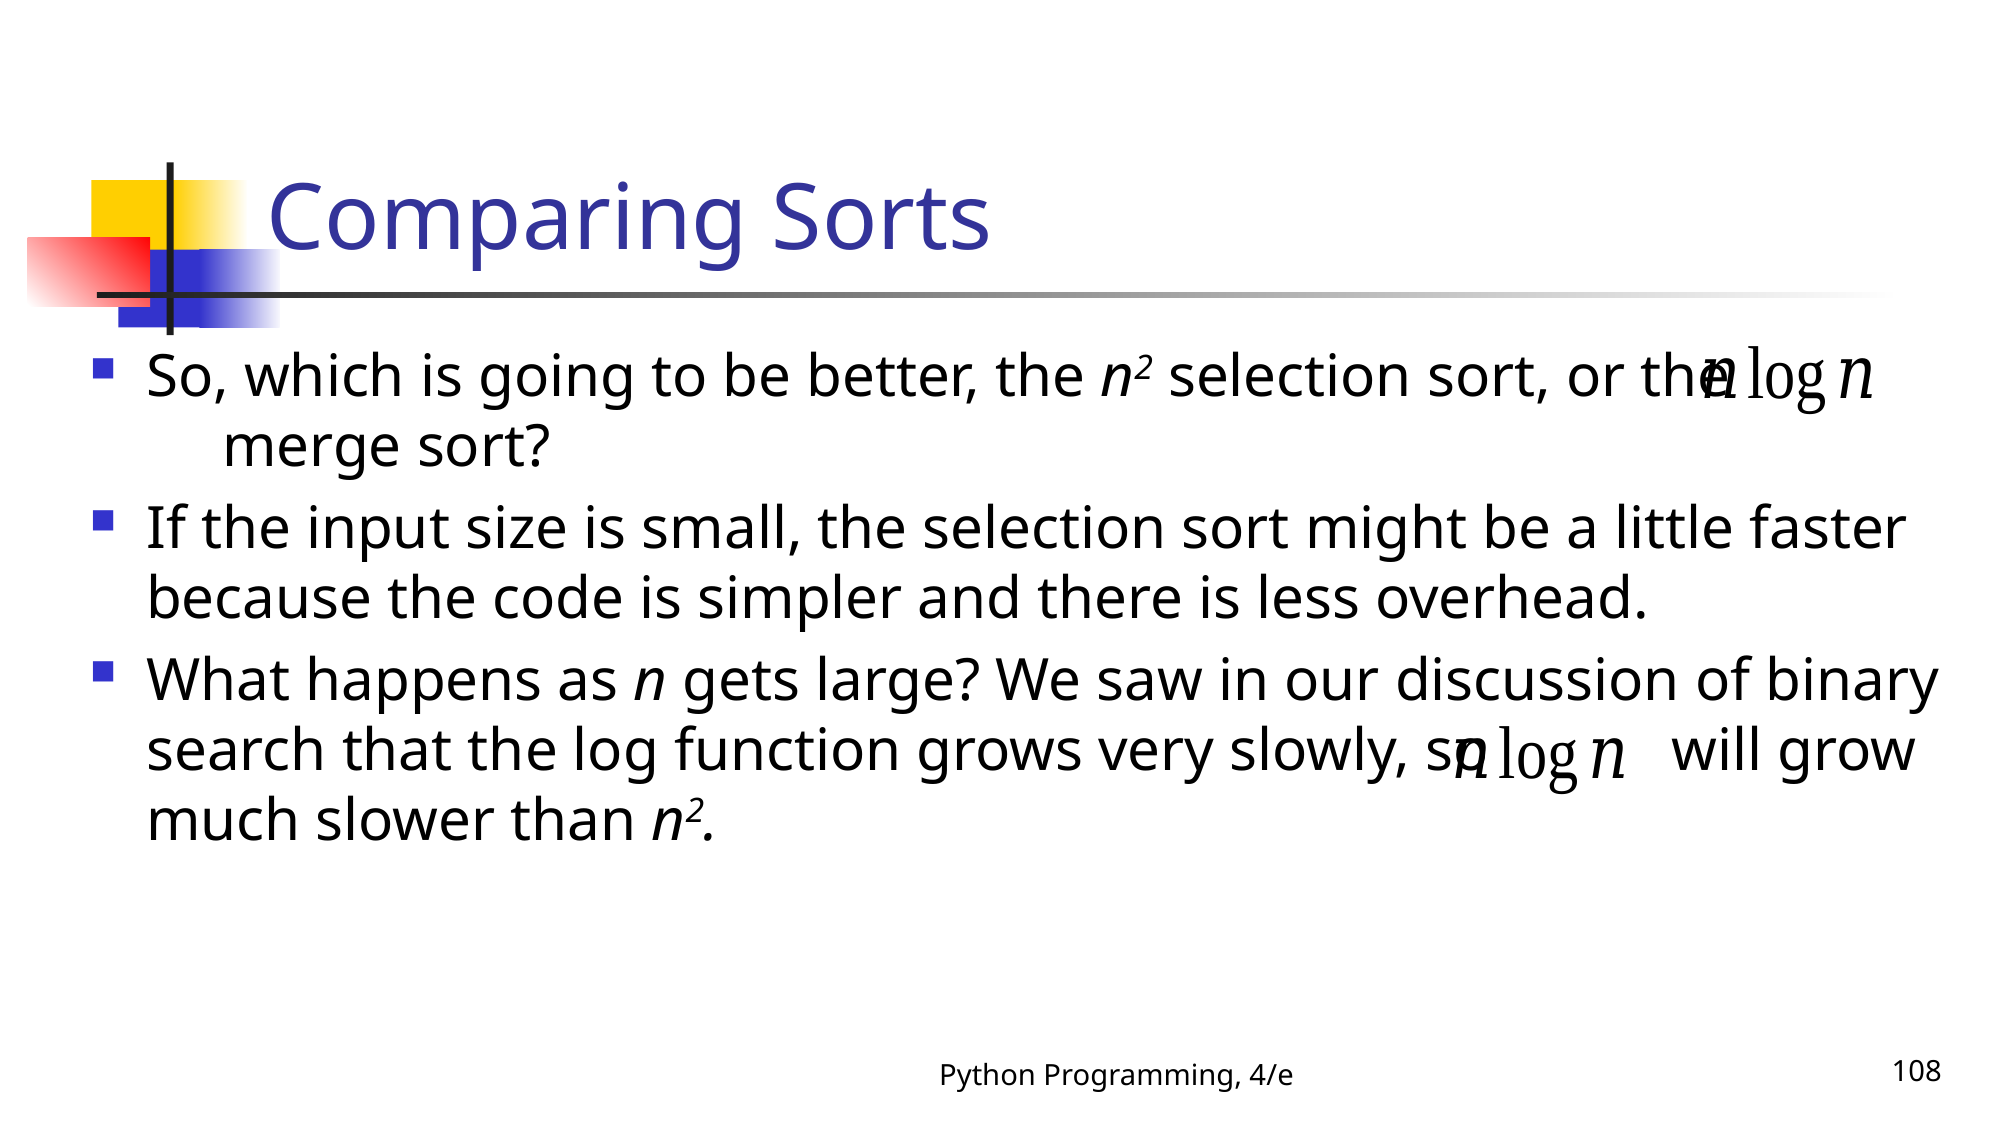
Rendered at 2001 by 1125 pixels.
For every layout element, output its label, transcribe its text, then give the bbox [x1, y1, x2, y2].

slide_number 108 [1540, 1023, 1958, 1100]
title Comparing Sorts [251, 35, 1957, 275]
list So, which is going to be better, the n2 selection sort, or the merge sort? If the input size is small, the selection sort might be a little faster because the code is simpler and there is less overhead. What happens as n gets large? We saw in our discussion of binary search that the log function grows very slowly, so will grow much slower than n2. [75, 331, 1959, 1006]
footer Python Programming, 4/e [799, 1023, 1434, 1100]
